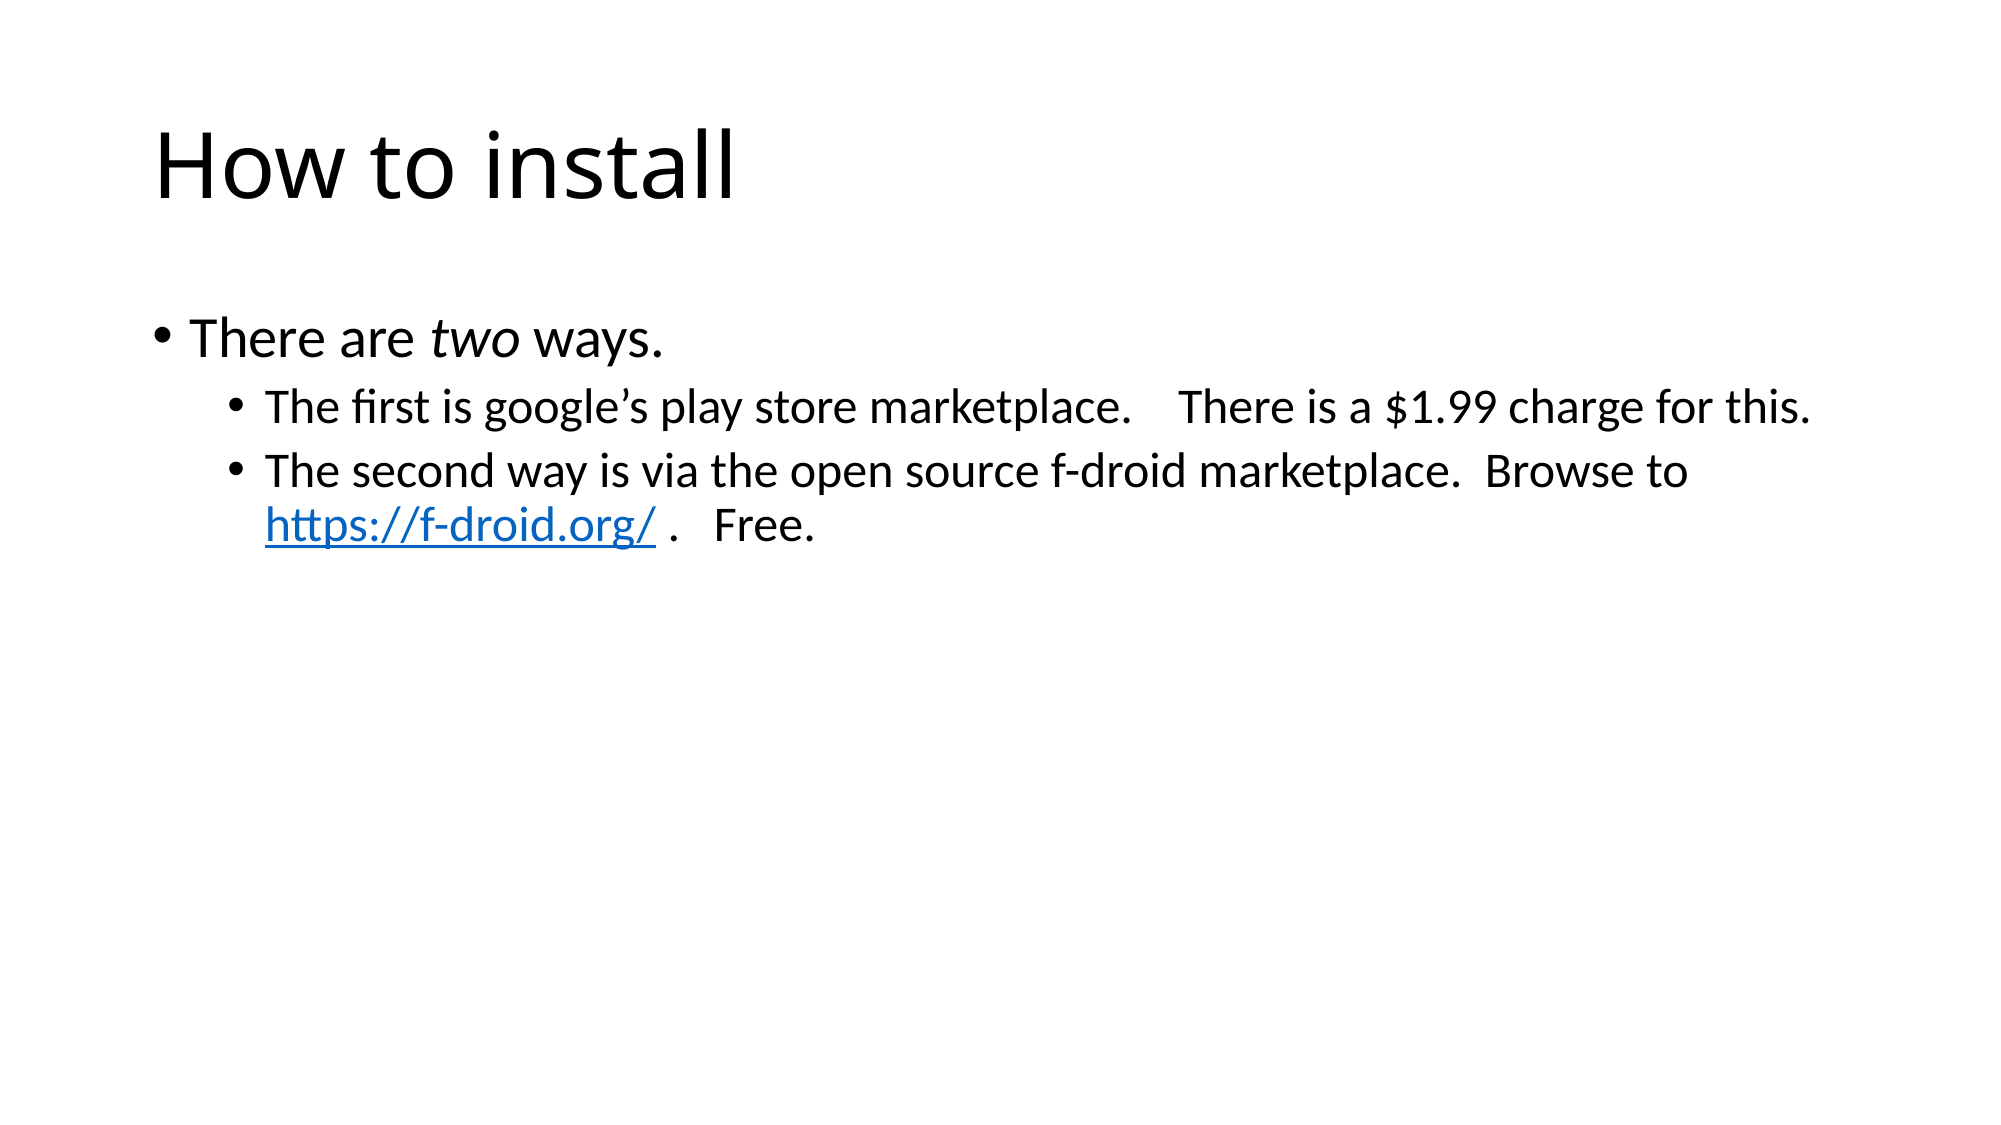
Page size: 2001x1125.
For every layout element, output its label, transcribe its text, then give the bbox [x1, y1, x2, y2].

list There are two ways. The first is google’s play store marketplace. There is a $1.99 charge for this. The second way is via the open source f-droid marketplace. Browse to https://f-droid.org/ . Free. [137, 299, 1863, 1014]
title How to install [137, 59, 1863, 278]
